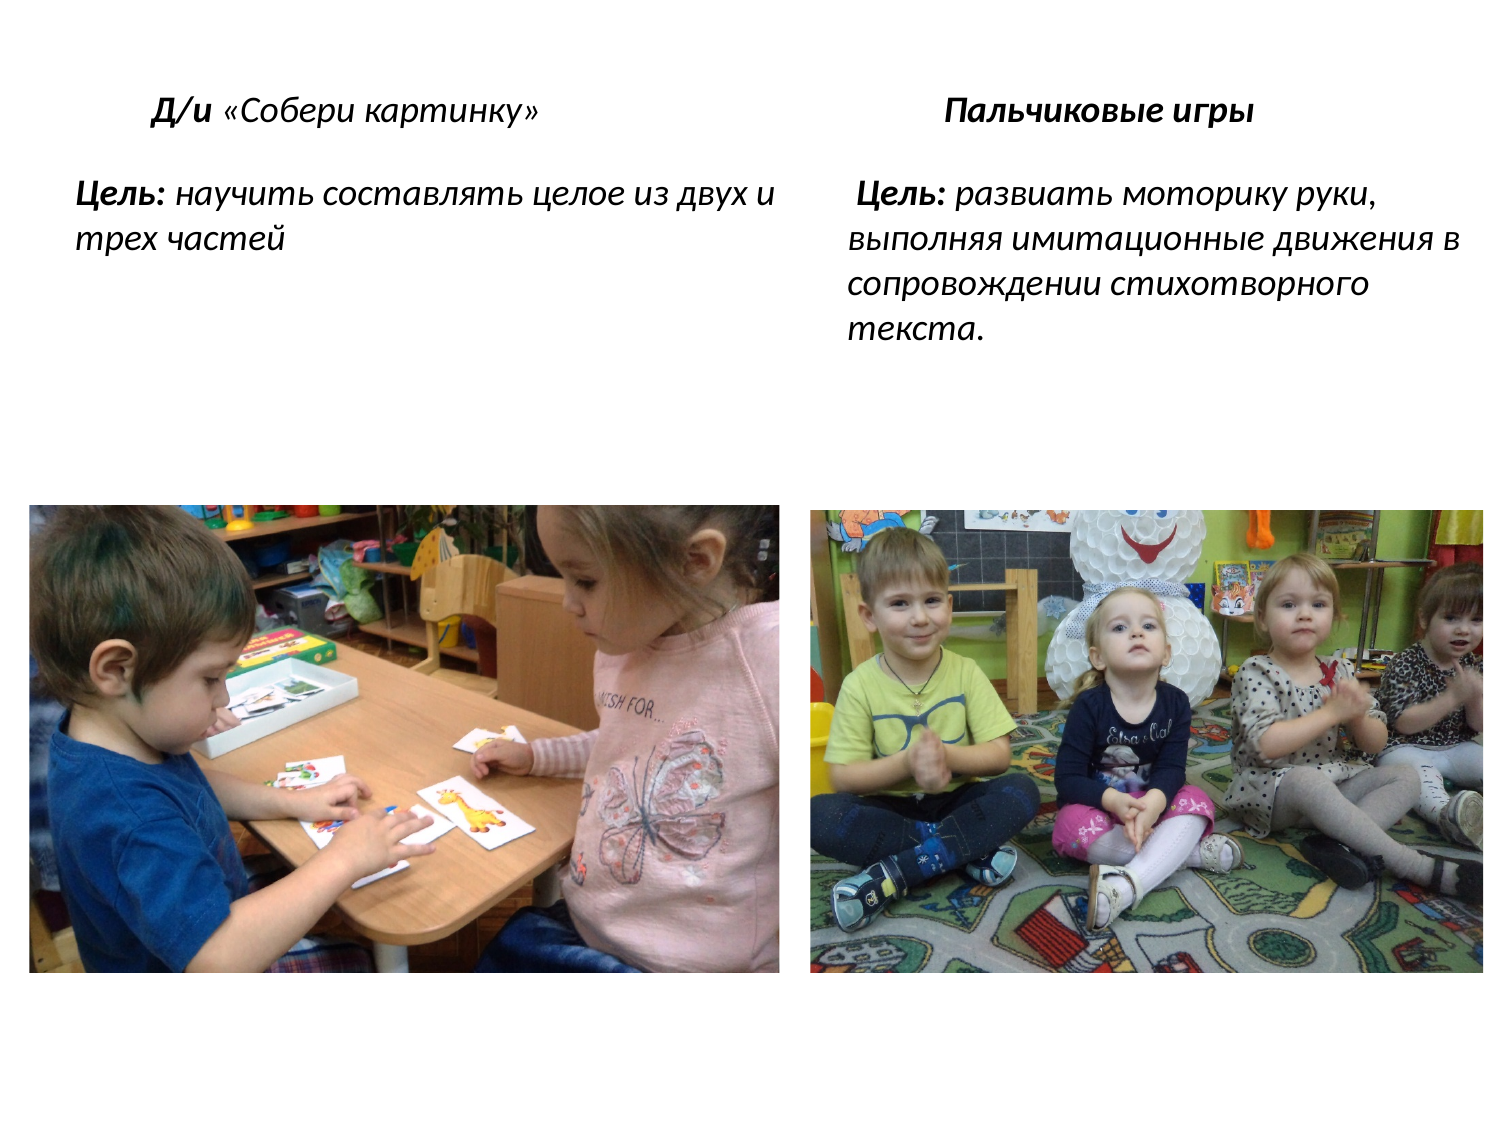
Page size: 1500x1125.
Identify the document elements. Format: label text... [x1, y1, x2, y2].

text_box Д/и «Собери картинку» [136, 78, 557, 138]
picture [29, 505, 780, 973]
text_box Цель: развиать моторику руки, выполняя имитационные движения в сопровождении стихотворного текста. [832, 160, 1500, 356]
text_box Цель: научить составлять целое из двух и трех частей [60, 160, 811, 266]
text_box Пальчиковые игры [928, 78, 1270, 138]
picture [810, 510, 1484, 973]
